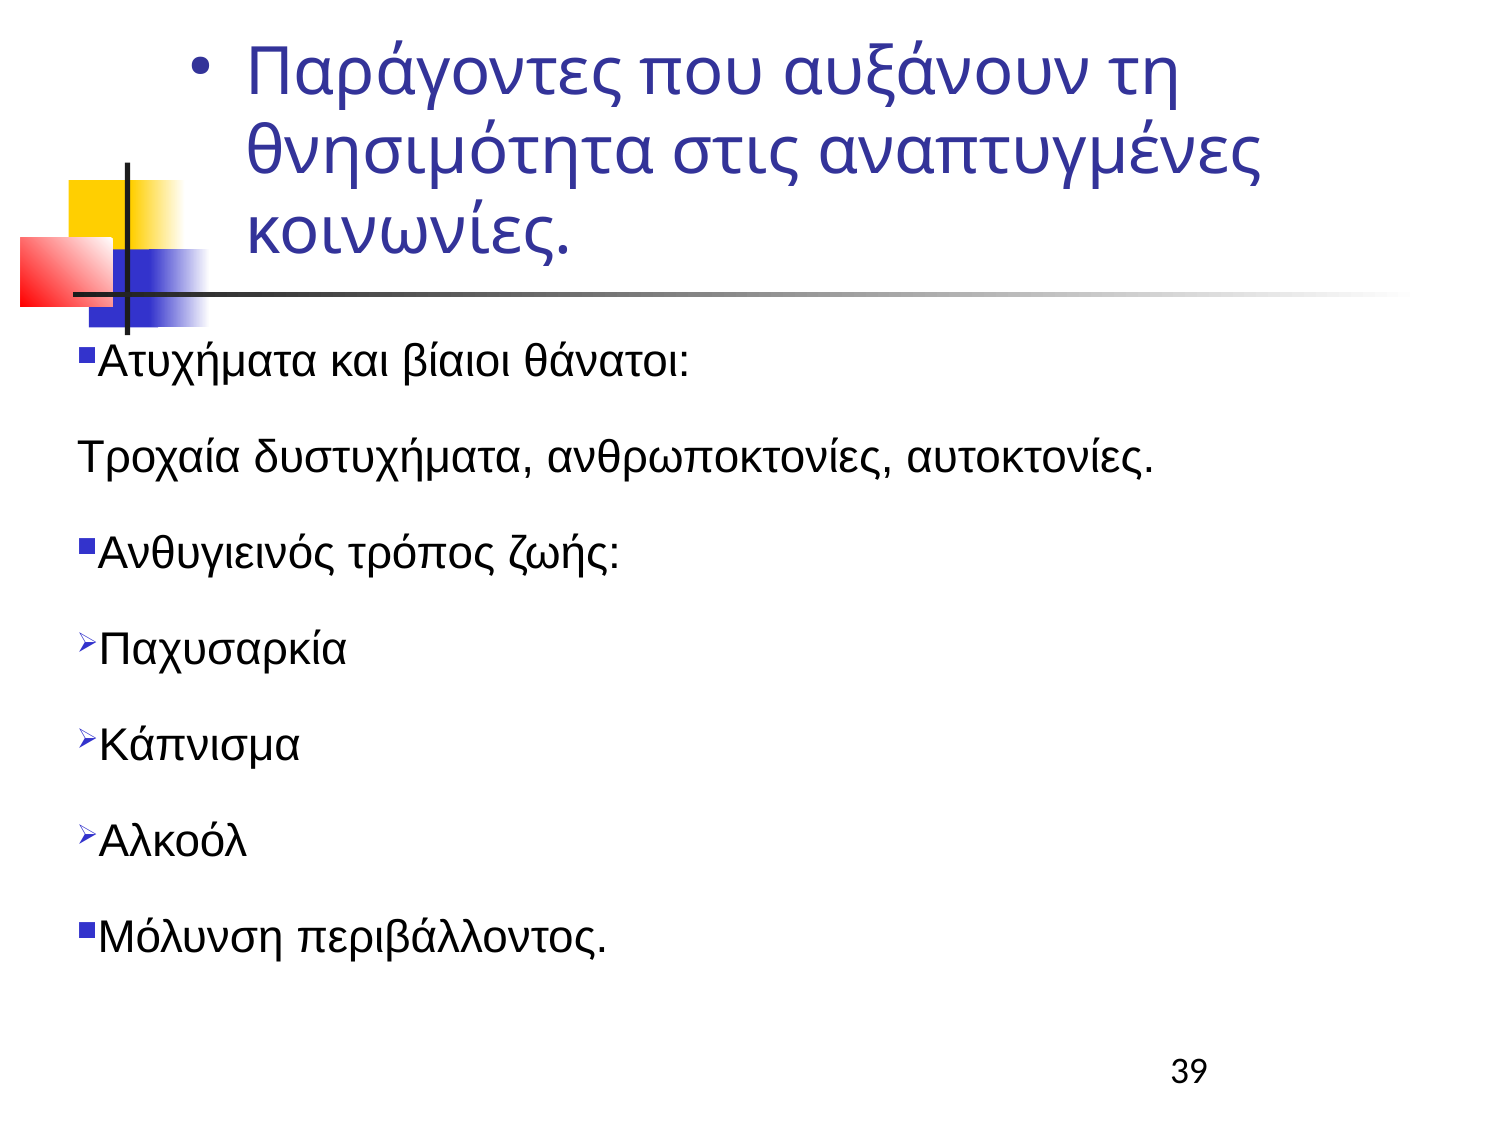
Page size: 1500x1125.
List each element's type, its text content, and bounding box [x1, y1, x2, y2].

list Ατυχήματα και βίαιοι θάνατοι: Τροχαία δυστυχήματα, ανθρωποκτονίες, αυτοκτονίες. Ανθυγιεινός τρόπος ζωής: Παχυσαρκία Κάπνισμα Αλκοόλ Μόλυνση περιβάλλοντος. [76, 331, 1469, 1125]
title Παράγοντες που αυξάνουν τη θνησιμότητα στις αναπτυγμένες κοινωνίες. [188, 27, 1468, 268]
